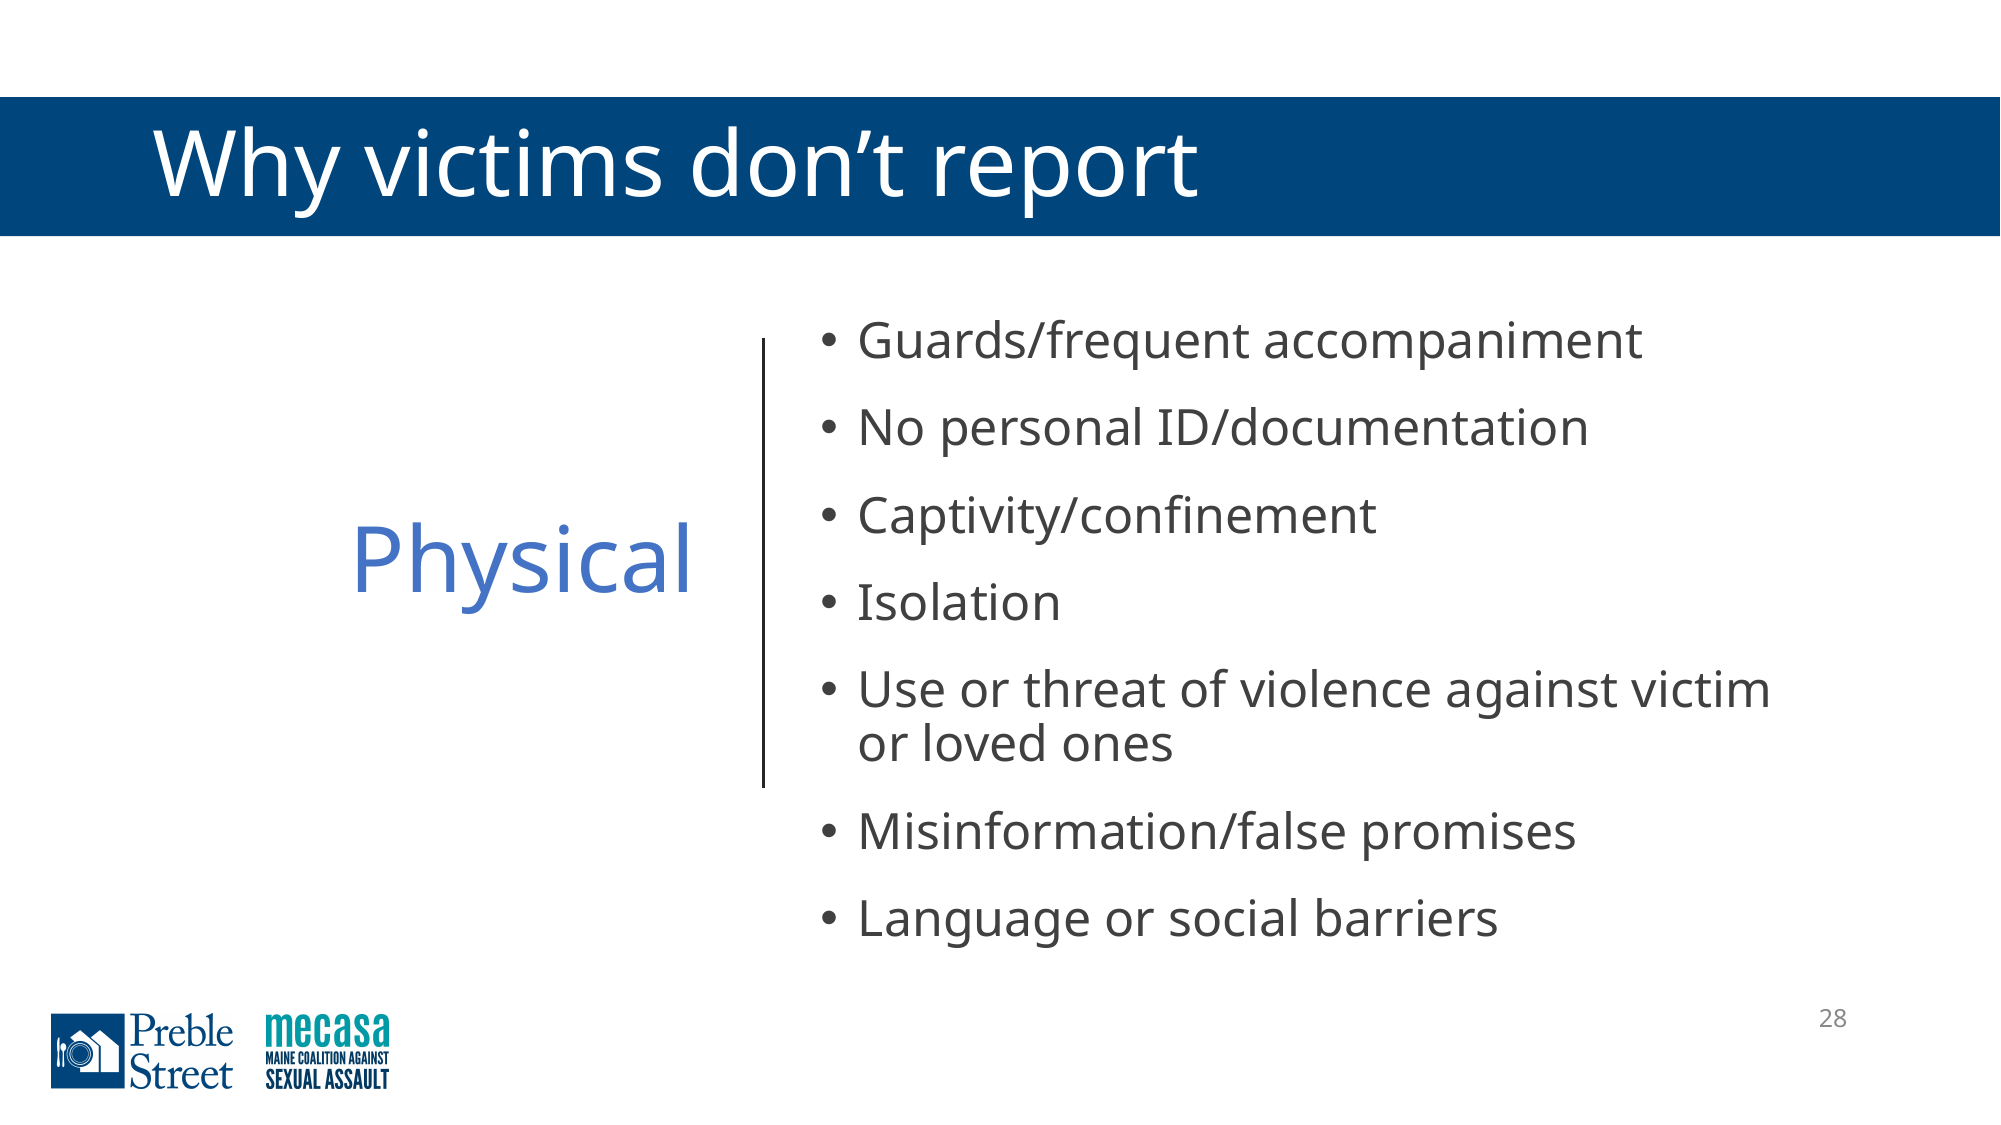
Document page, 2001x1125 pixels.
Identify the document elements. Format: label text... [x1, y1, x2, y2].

picture [51, 1013, 233, 1089]
title Physical [137, 276, 711, 967]
text_box Why victims don’t report [137, 57, 1863, 276]
text_box Guards/frequent accompaniment No personal ID/documentation Captivity/confinement Isolation Use or threat of violence against victim or loved ones Misinformation/false promises Language or social barriers [786, 276, 1814, 1117]
picture [266, 1014, 389, 1089]
slide_number 28 [1814, 989, 1863, 1050]
